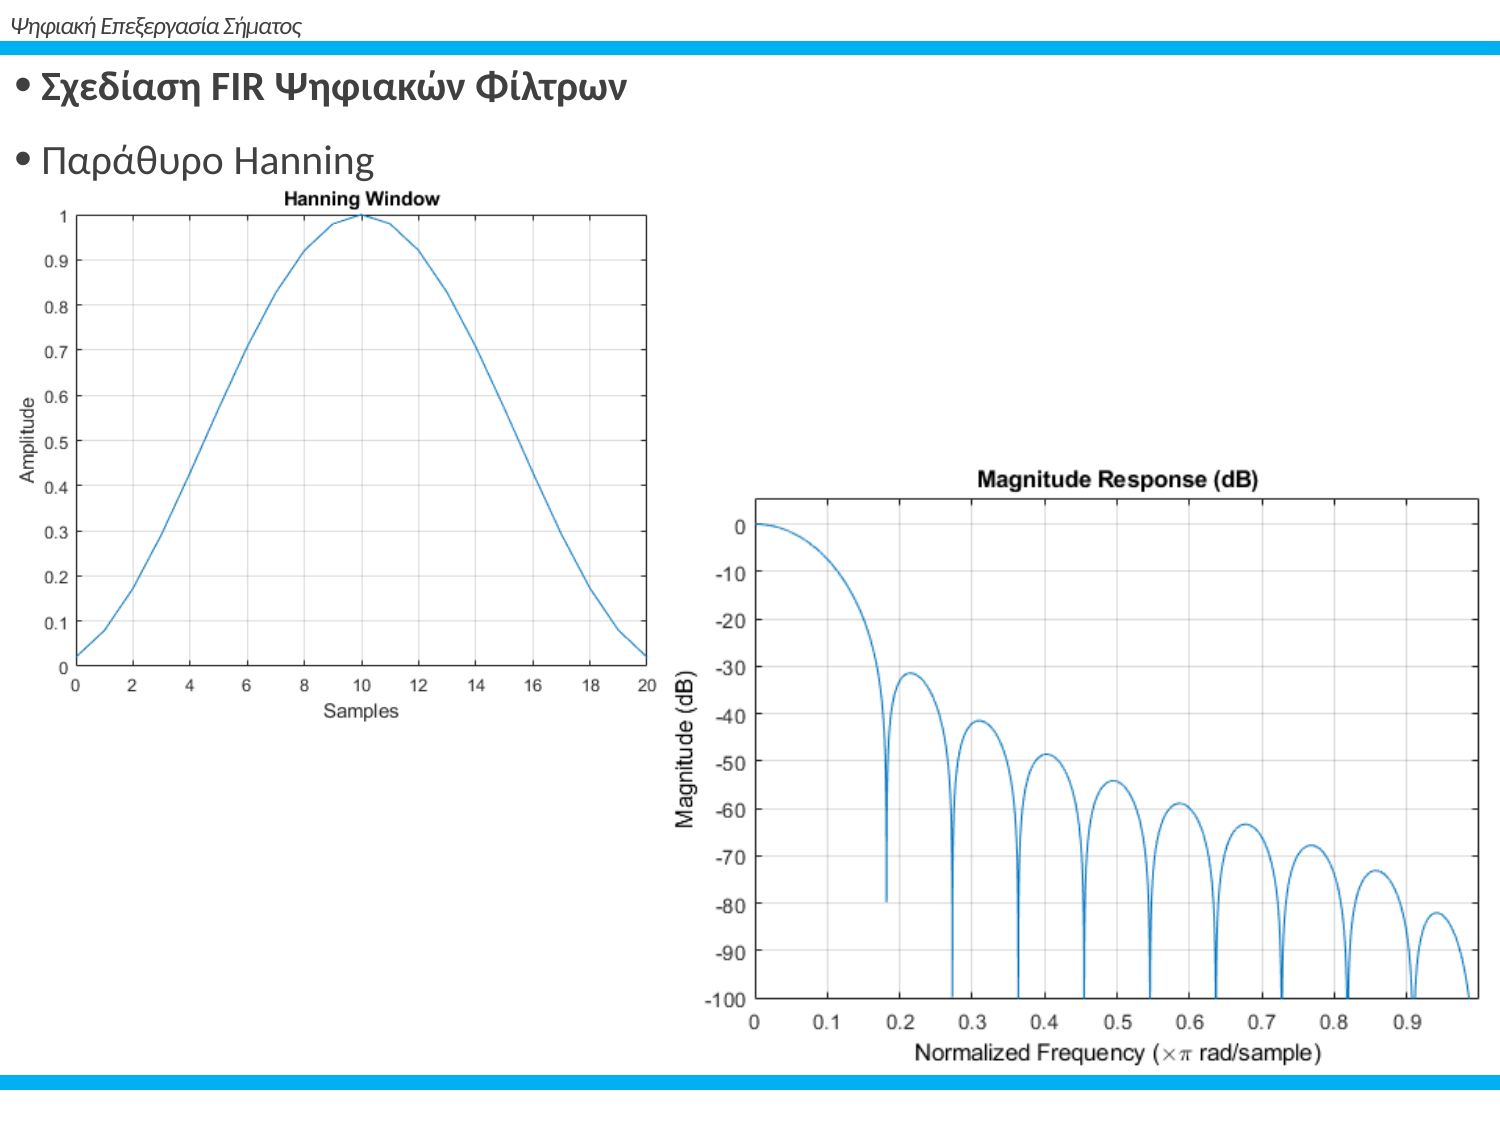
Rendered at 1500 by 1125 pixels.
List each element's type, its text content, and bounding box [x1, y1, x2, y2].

list Σχεδίαση FIR Ψηφιακών Φίλτρων Παράθυρο Hanning [14, 56, 1500, 1075]
picture [13, 188, 659, 728]
text_box [0, 41, 1500, 55]
title Ψηφιακή Επεξεργασία Σήματος [0, 19, 1484, 41]
text_box [0, 1075, 1500, 1090]
picture [673, 467, 1485, 1067]
